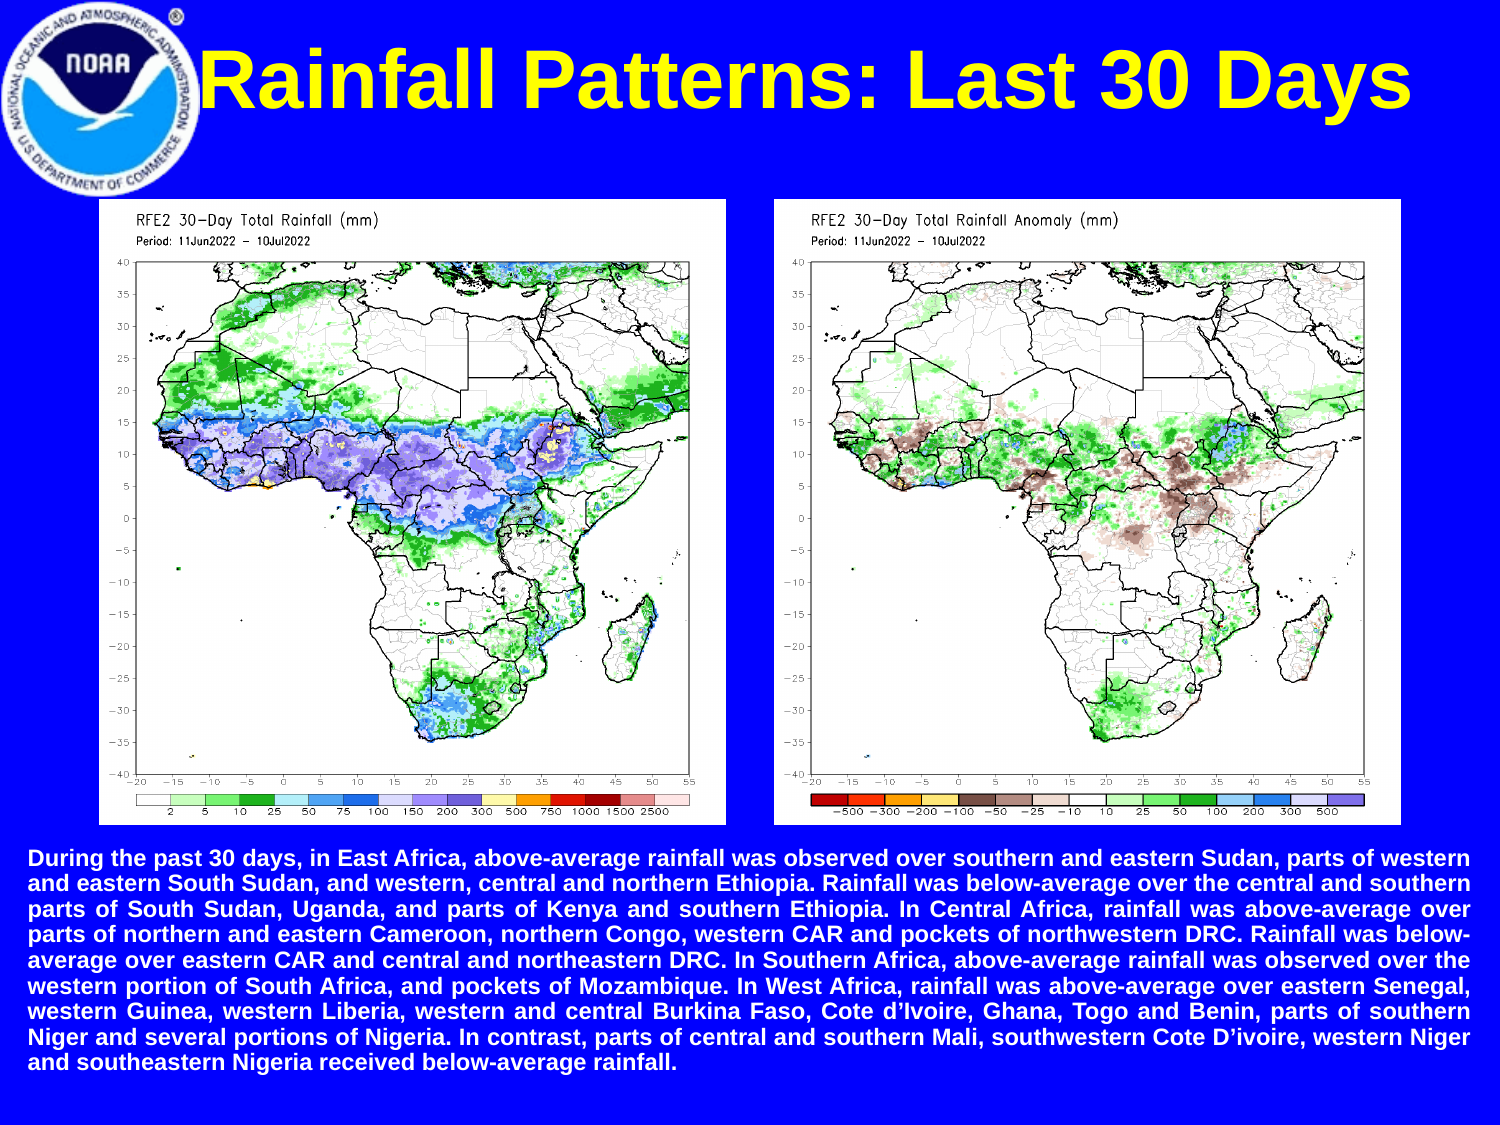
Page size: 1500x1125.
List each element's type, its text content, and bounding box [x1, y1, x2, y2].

picture [0, 0, 726, 826]
title Rainfall Patterns: Last 30 Days [174, 0, 1438, 151]
picture [774, 199, 1401, 826]
text_box During the past 30 days, in East Africa, above-average rainfall was observed over southern and eastern Sudan, parts of western and eastern South Sudan, and western, central and northern Ethiopia. Rainfall was below-average over the central and southern parts of South Sudan, Uganda, and parts of Kenya and southern Ethiopia. In Central Africa, rainfall was above-average over parts of northern and eastern Cameroon, northern Congo, western CAR and pockets of northwestern DRC. Rainfall was below-average over eastern CAR and central and northeastern DRC. In Southern Africa, above-average rainfall was observed over the western portion of South Africa, and pockets of Mozambique. In West Africa, rainfall was above-average over eastern Senegal, western Guinea, western Liberia, western and central Burkina Faso, Cote d’Ivoire, Ghana, Togo and Benin, parts of southern Niger and several portions of Nigeria. In contrast, parts of central and southern Mali, southwestern Cote D’ivoire, western Niger and southeastern Nigeria received below-average rainfall. [12, 838, 1488, 1084]
